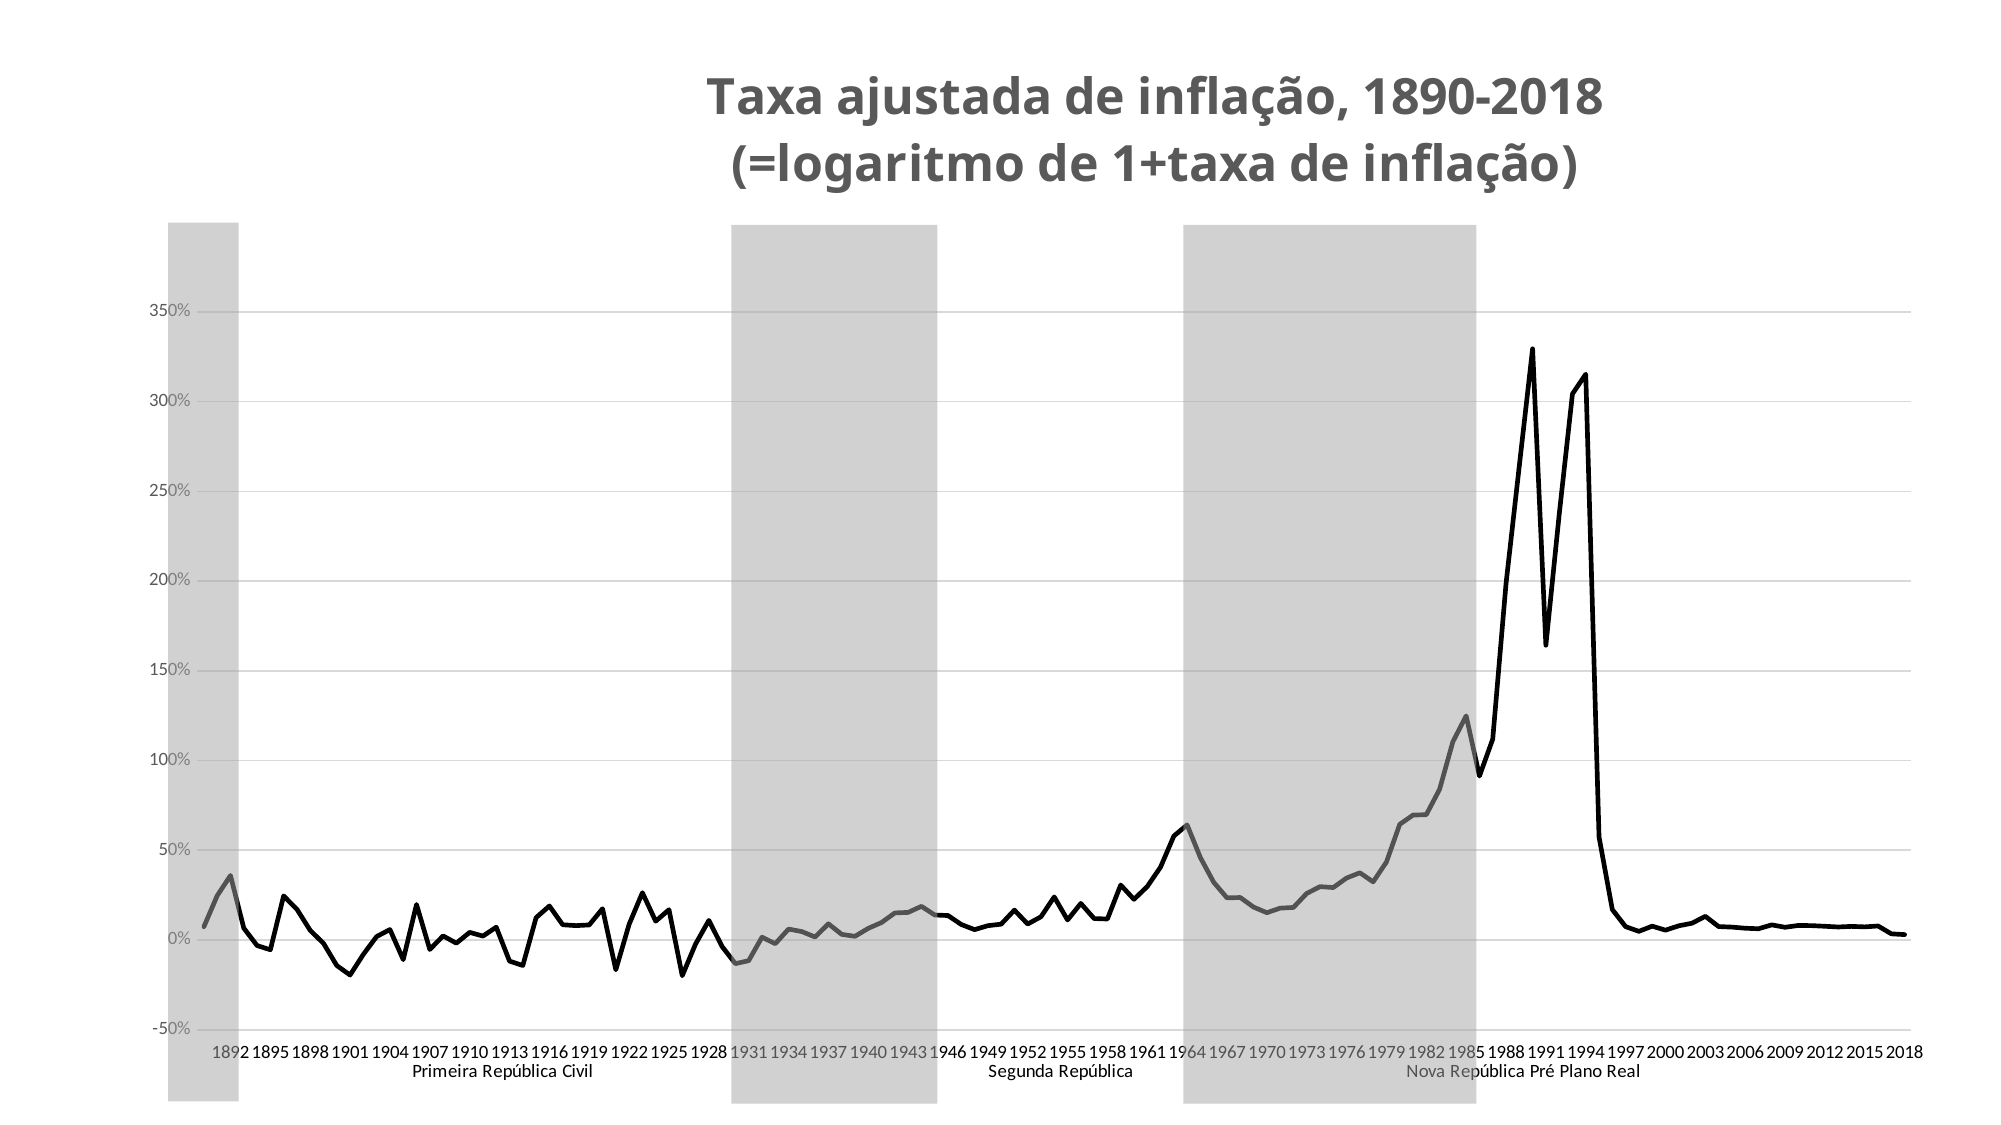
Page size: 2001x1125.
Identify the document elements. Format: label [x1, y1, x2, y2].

chart [51, 19, 1962, 1104]
